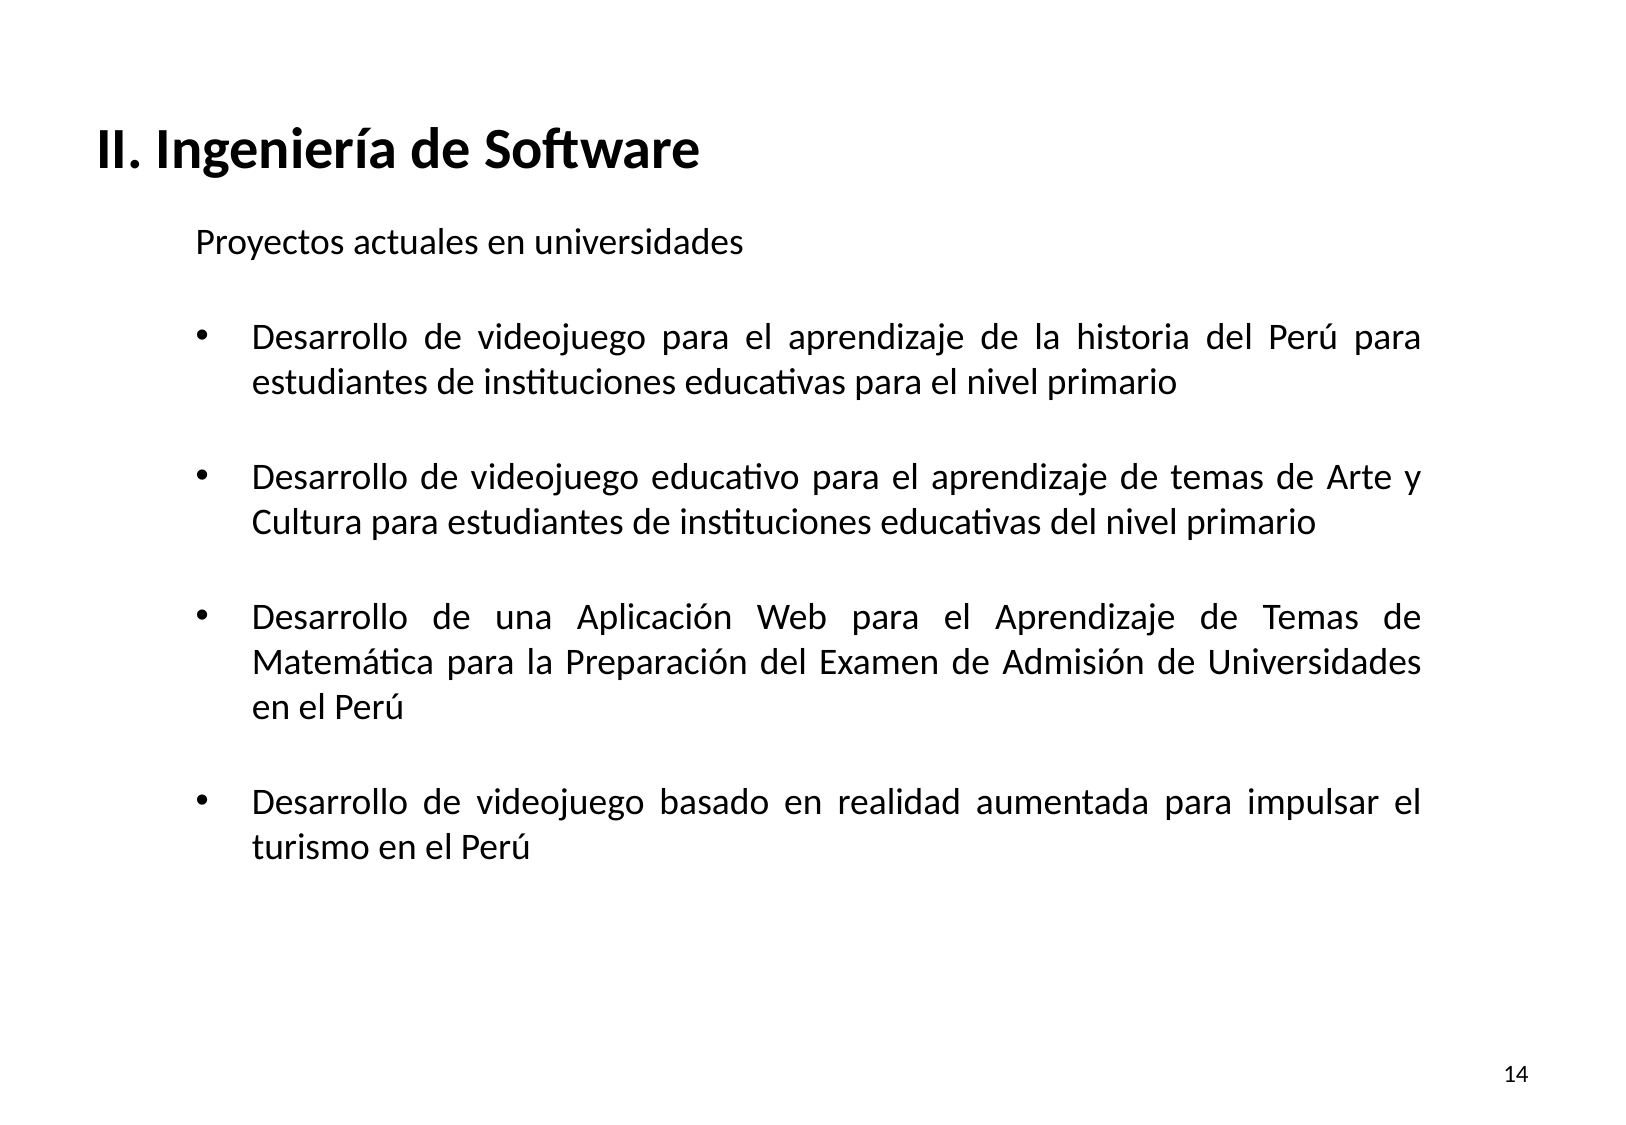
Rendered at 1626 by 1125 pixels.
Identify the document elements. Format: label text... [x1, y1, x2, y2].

slide_number 14 [1164, 1042, 1544, 1103]
title II. Ingeniería de Software [81, 51, 1544, 239]
text_box Proyectos actuales en universidades Desarrollo de videojuego para el aprendizaje de la historia del Perú para estudiantes de instituciones educativas para el nivel primario Desarrollo de videojuego educativo para el aprendizaje de temas de Arte y Cultura para estudiantes de instituciones educativas del nivel primario Desarrollo de una Aplicación Web para el Aprendizaje de Temas de Matemática para la Preparación del Examen de Admisión de Universidades en el Perú Desarrollo de videojuego basado en realidad aumentada para impulsar el turismo en el Perú [180, 209, 1438, 875]
